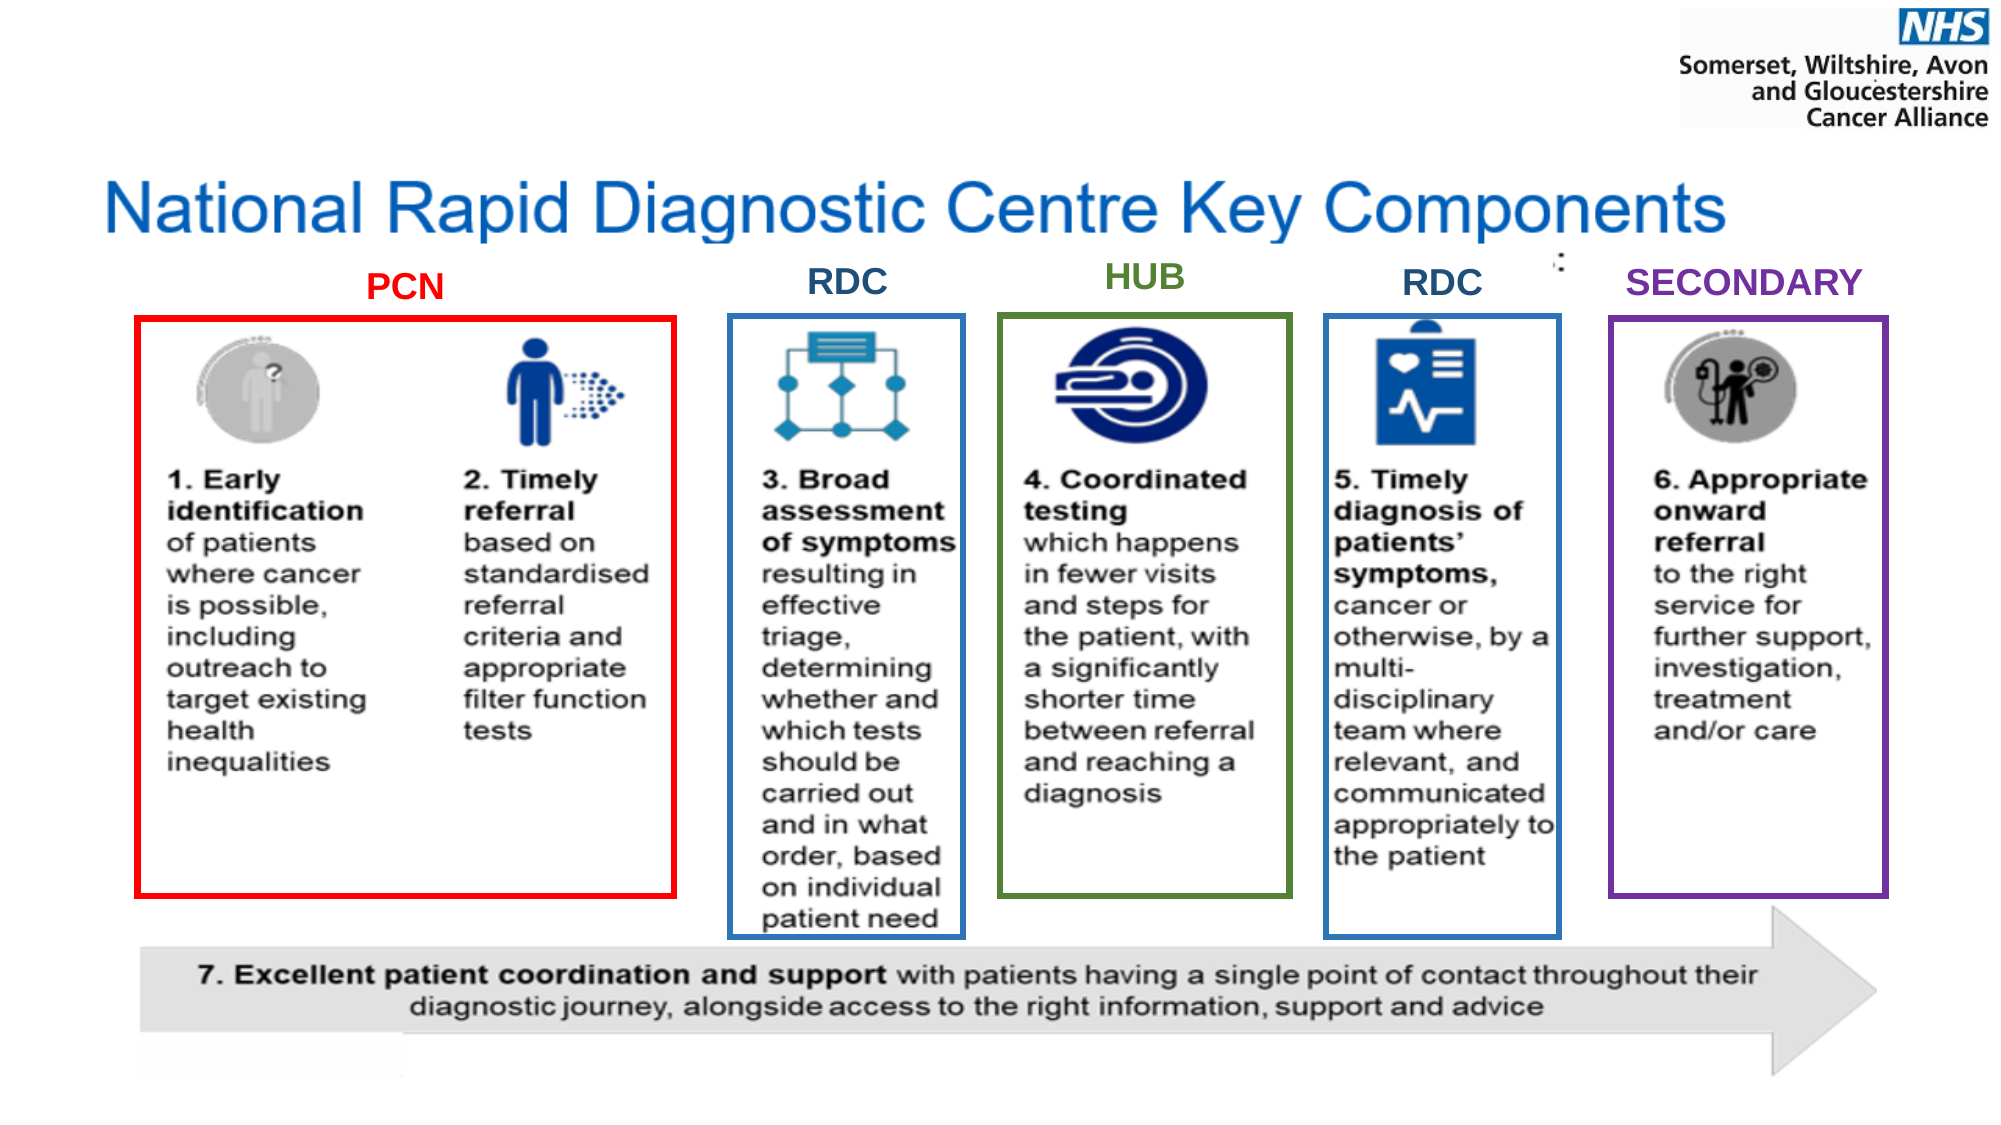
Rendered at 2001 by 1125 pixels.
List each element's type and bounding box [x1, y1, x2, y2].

picture [1680, 8, 2000, 139]
picture [48, 150, 1952, 1092]
